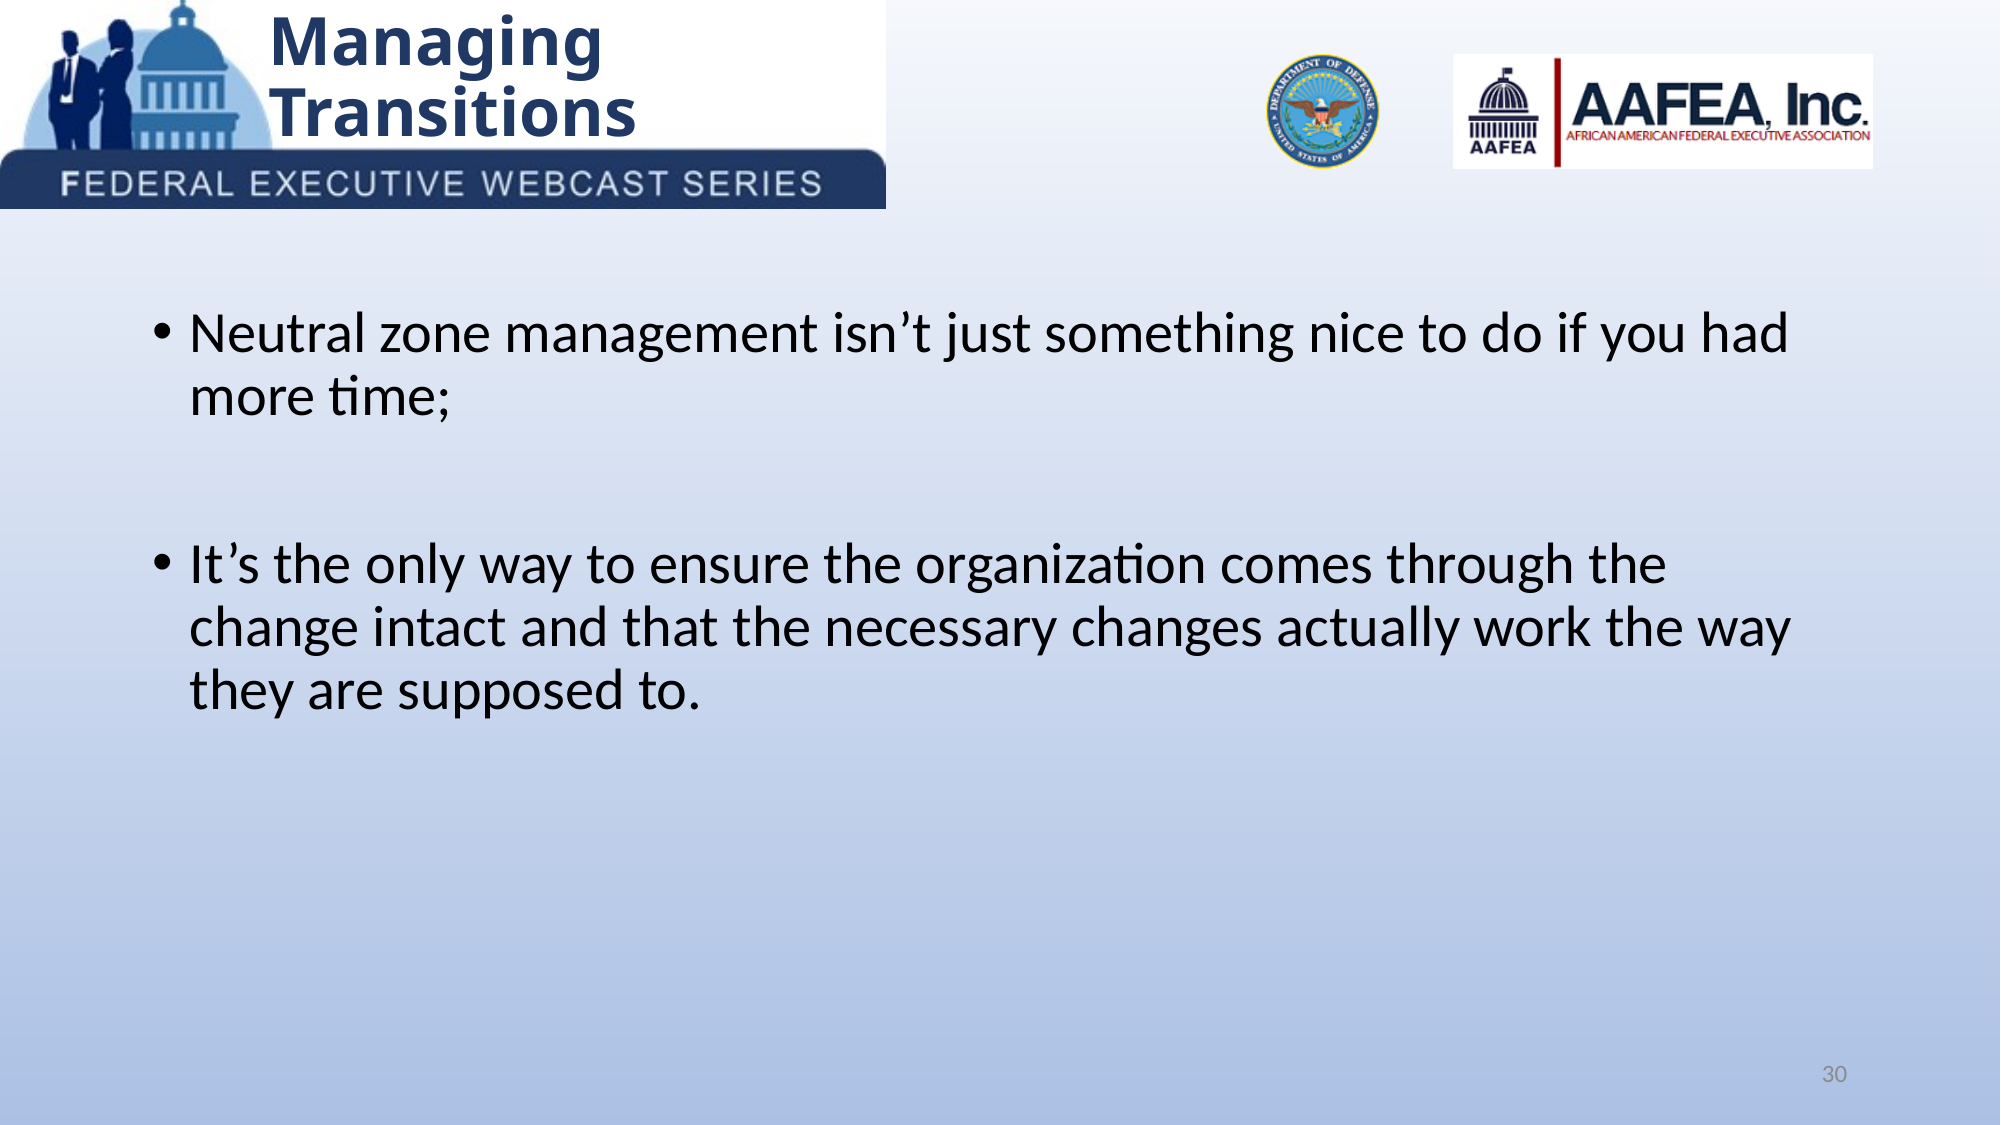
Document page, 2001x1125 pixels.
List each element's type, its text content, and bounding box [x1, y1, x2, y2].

picture [0, 0, 886, 209]
picture [1453, 54, 1873, 169]
title Managing Transitions [253, 0, 883, 159]
slide_number 30 [1412, 1042, 1863, 1103]
list Neutral zone management isn’t just something nice to do if you had more time; It’s the only way to ensure the organization comes through the change intact and that the necessary changes actually work the way they are supposed to. [137, 294, 1863, 1014]
picture [1266, 54, 1380, 169]
